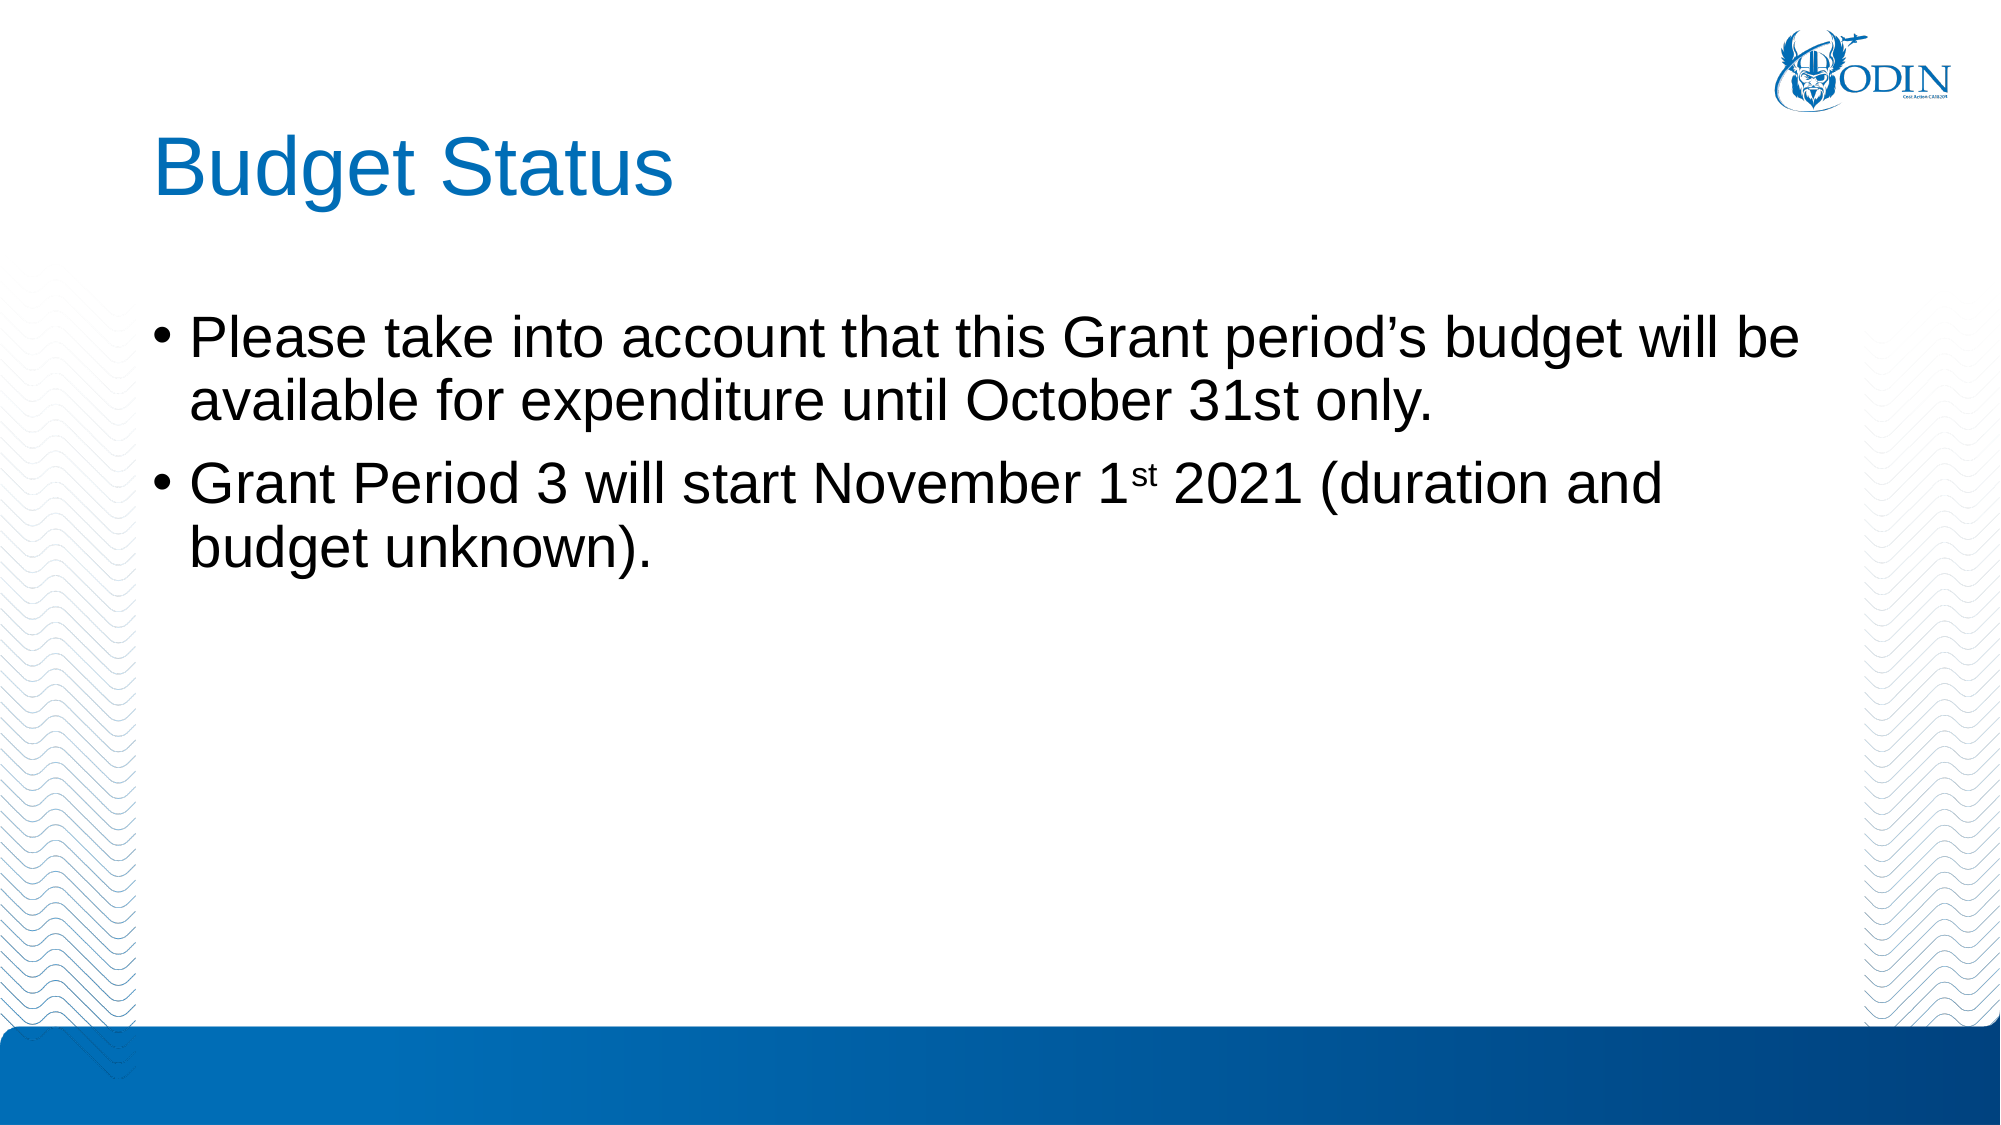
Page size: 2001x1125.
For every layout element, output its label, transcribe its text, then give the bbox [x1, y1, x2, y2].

picture [1774, 30, 1951, 112]
list Please take into account that this Grant period’s budget will be available for expenditure until October 31st only. Grant Period 3 will start November 1st 2021 (duration and budget unknown). [137, 299, 1863, 1014]
picture [0, 250, 2000, 1125]
title Budget Status [137, 59, 1863, 278]
